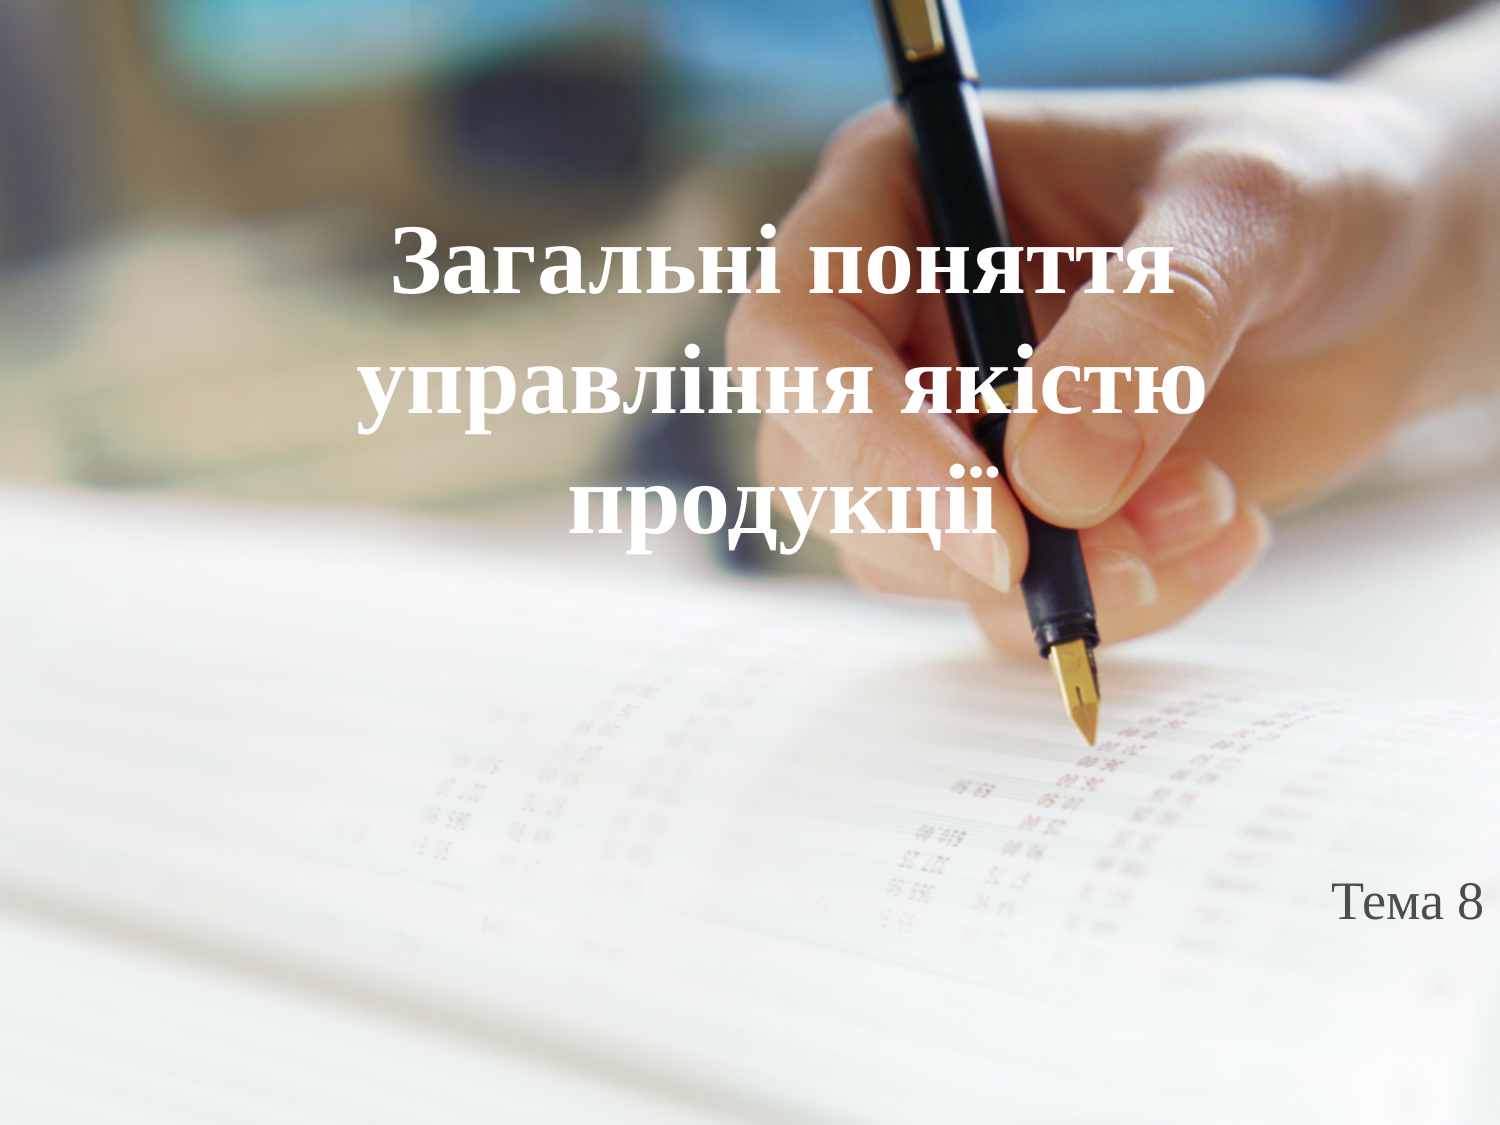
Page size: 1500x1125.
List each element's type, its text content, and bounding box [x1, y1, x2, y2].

picture [0, 0, 1500, 1125]
subtitle Тема 8 [575, 857, 1500, 1064]
title Загальні поняття управління якістю продукції [277, 184, 1290, 563]
